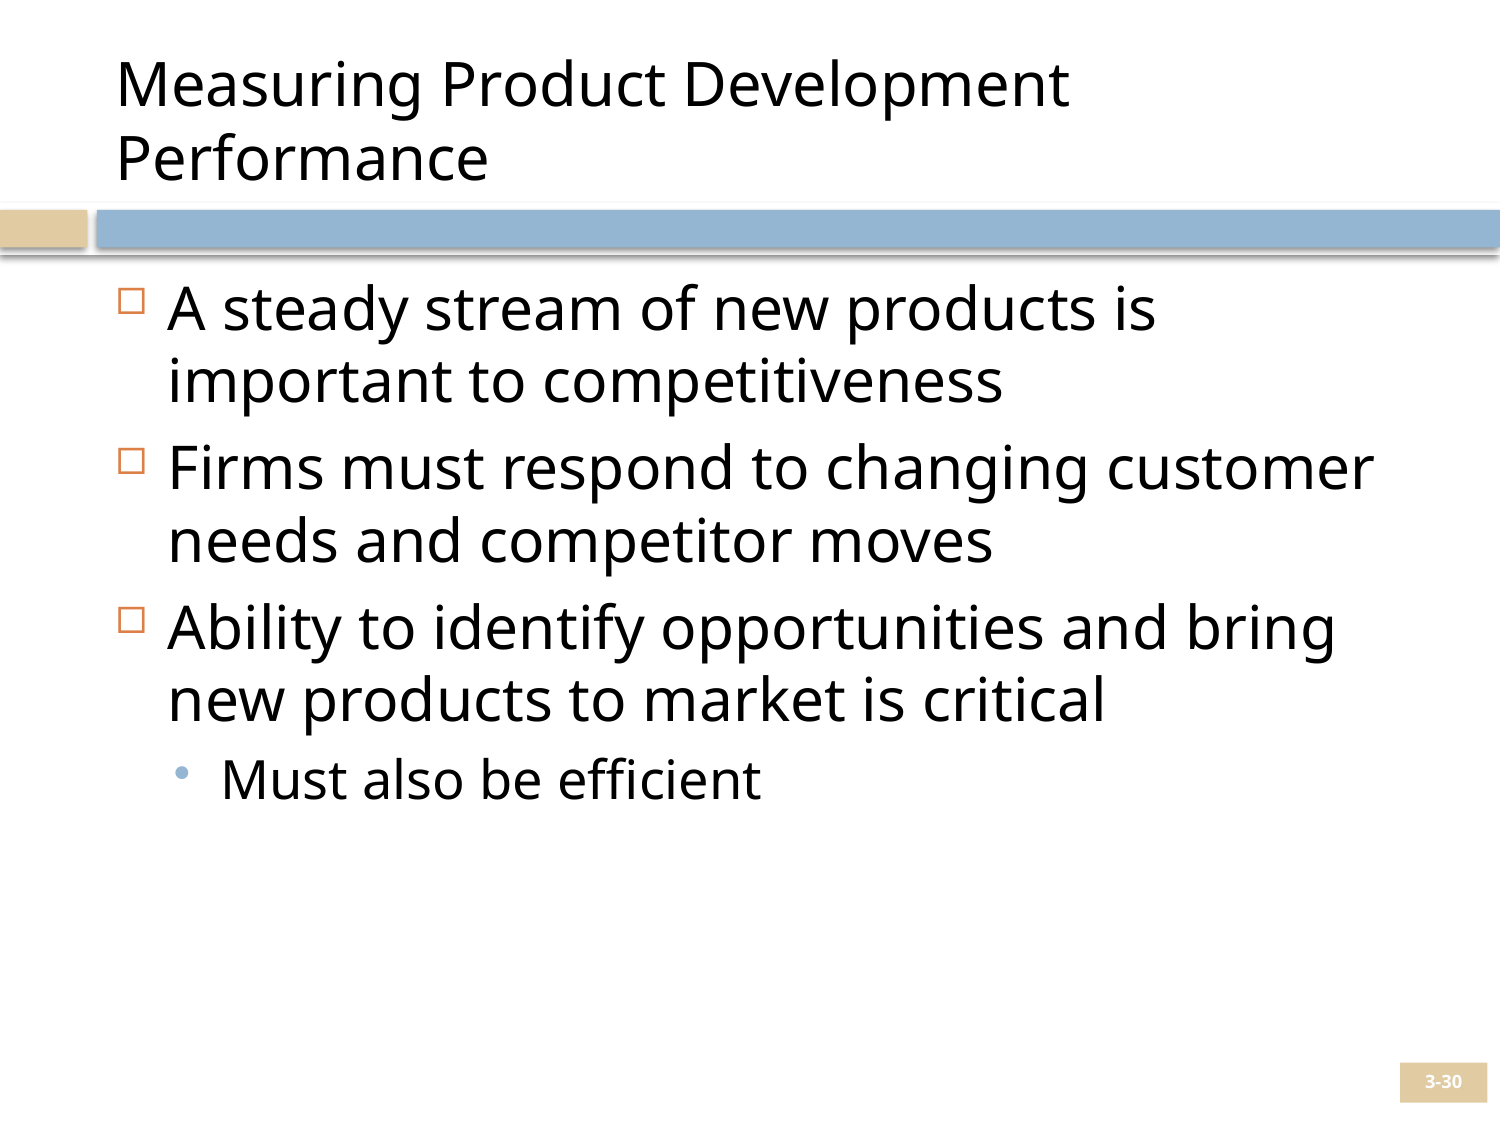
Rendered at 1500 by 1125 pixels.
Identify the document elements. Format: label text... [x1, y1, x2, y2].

title Measuring Product Development Performance [100, 37, 1439, 201]
slide_number 3-30 [1400, 1062, 1488, 1103]
list A steady stream of new products is important to competitiveness Firms must respond to changing customer needs and competitor moves Ability to identify opportunities and bring new products to market is critical Must also be efficient [100, 262, 1439, 1001]
